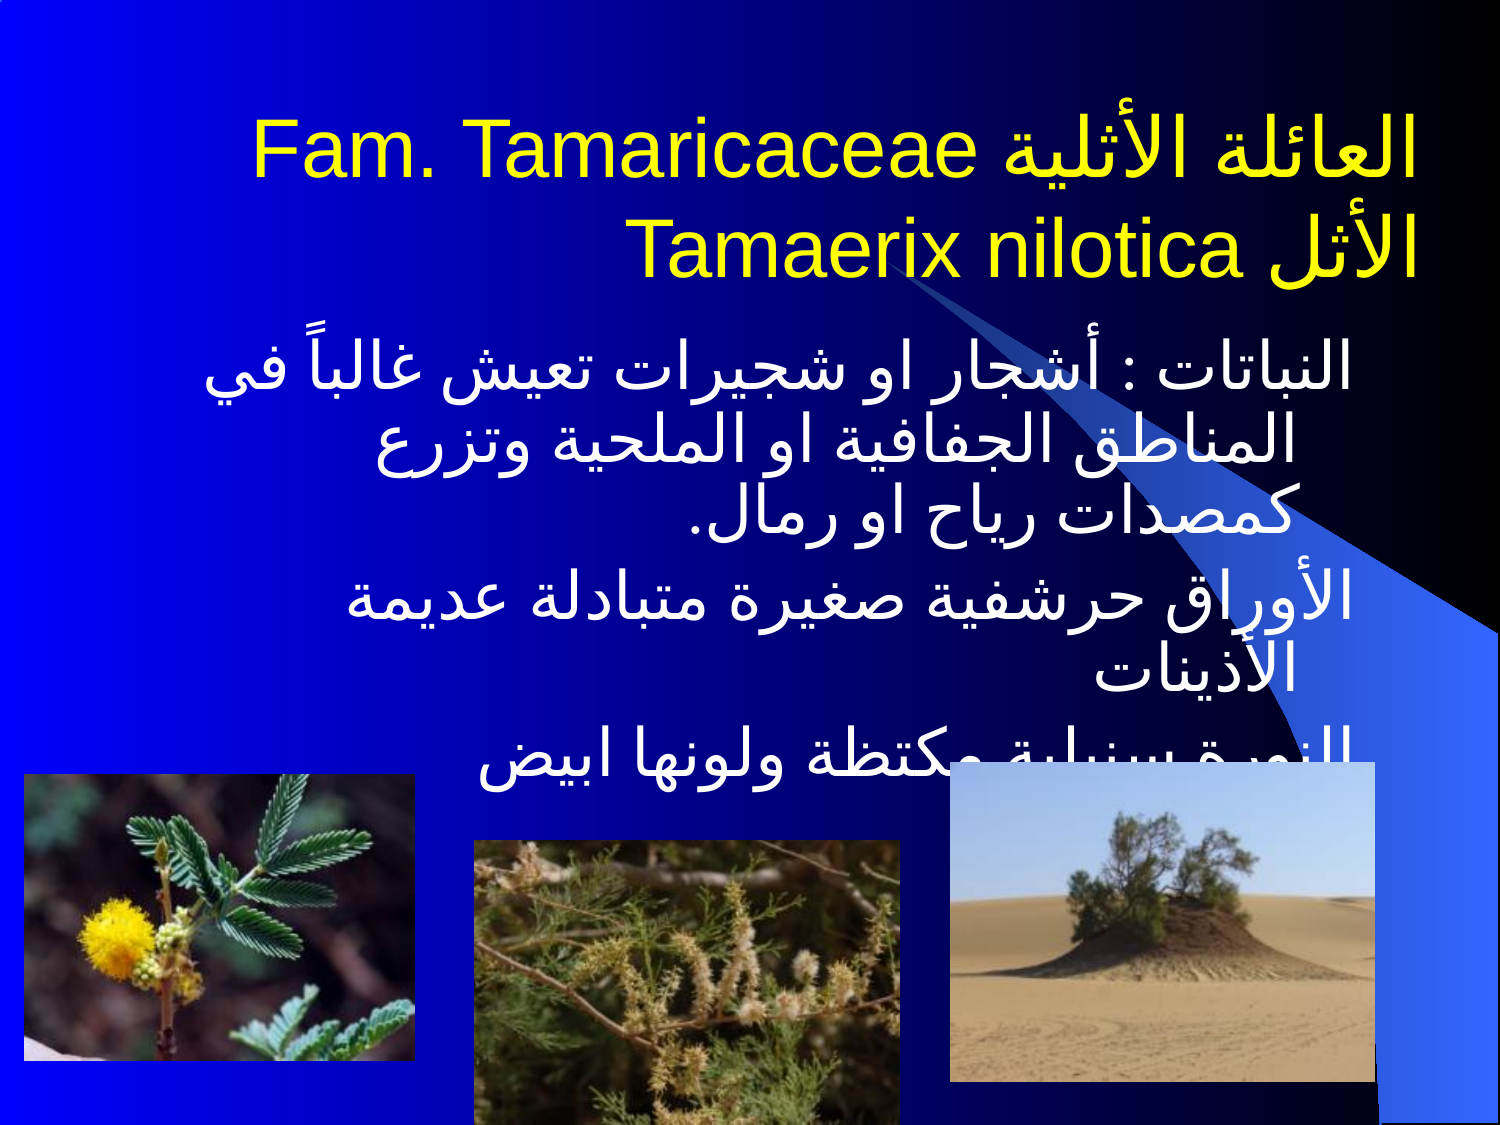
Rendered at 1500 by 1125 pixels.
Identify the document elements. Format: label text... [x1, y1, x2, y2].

picture [949, 762, 1376, 1082]
picture [474, 840, 901, 1125]
list النباتات : أشجار او شجيرات تعيش غالباً في المناطق الجفافية او الملحية وتزرع كمصدات رياح او رمال. الأوراق حرشفية صغيرة متبادلة عديمة الأذينات النورة سنبلية مكتظة ولونها ابيض الثمار علبة [111, 324, 1388, 751]
title العائلة الأثلية Fam. Tamaricaceae الأثل Tamaerix nilotica [111, 99, 1438, 288]
picture [24, 774, 415, 1062]
